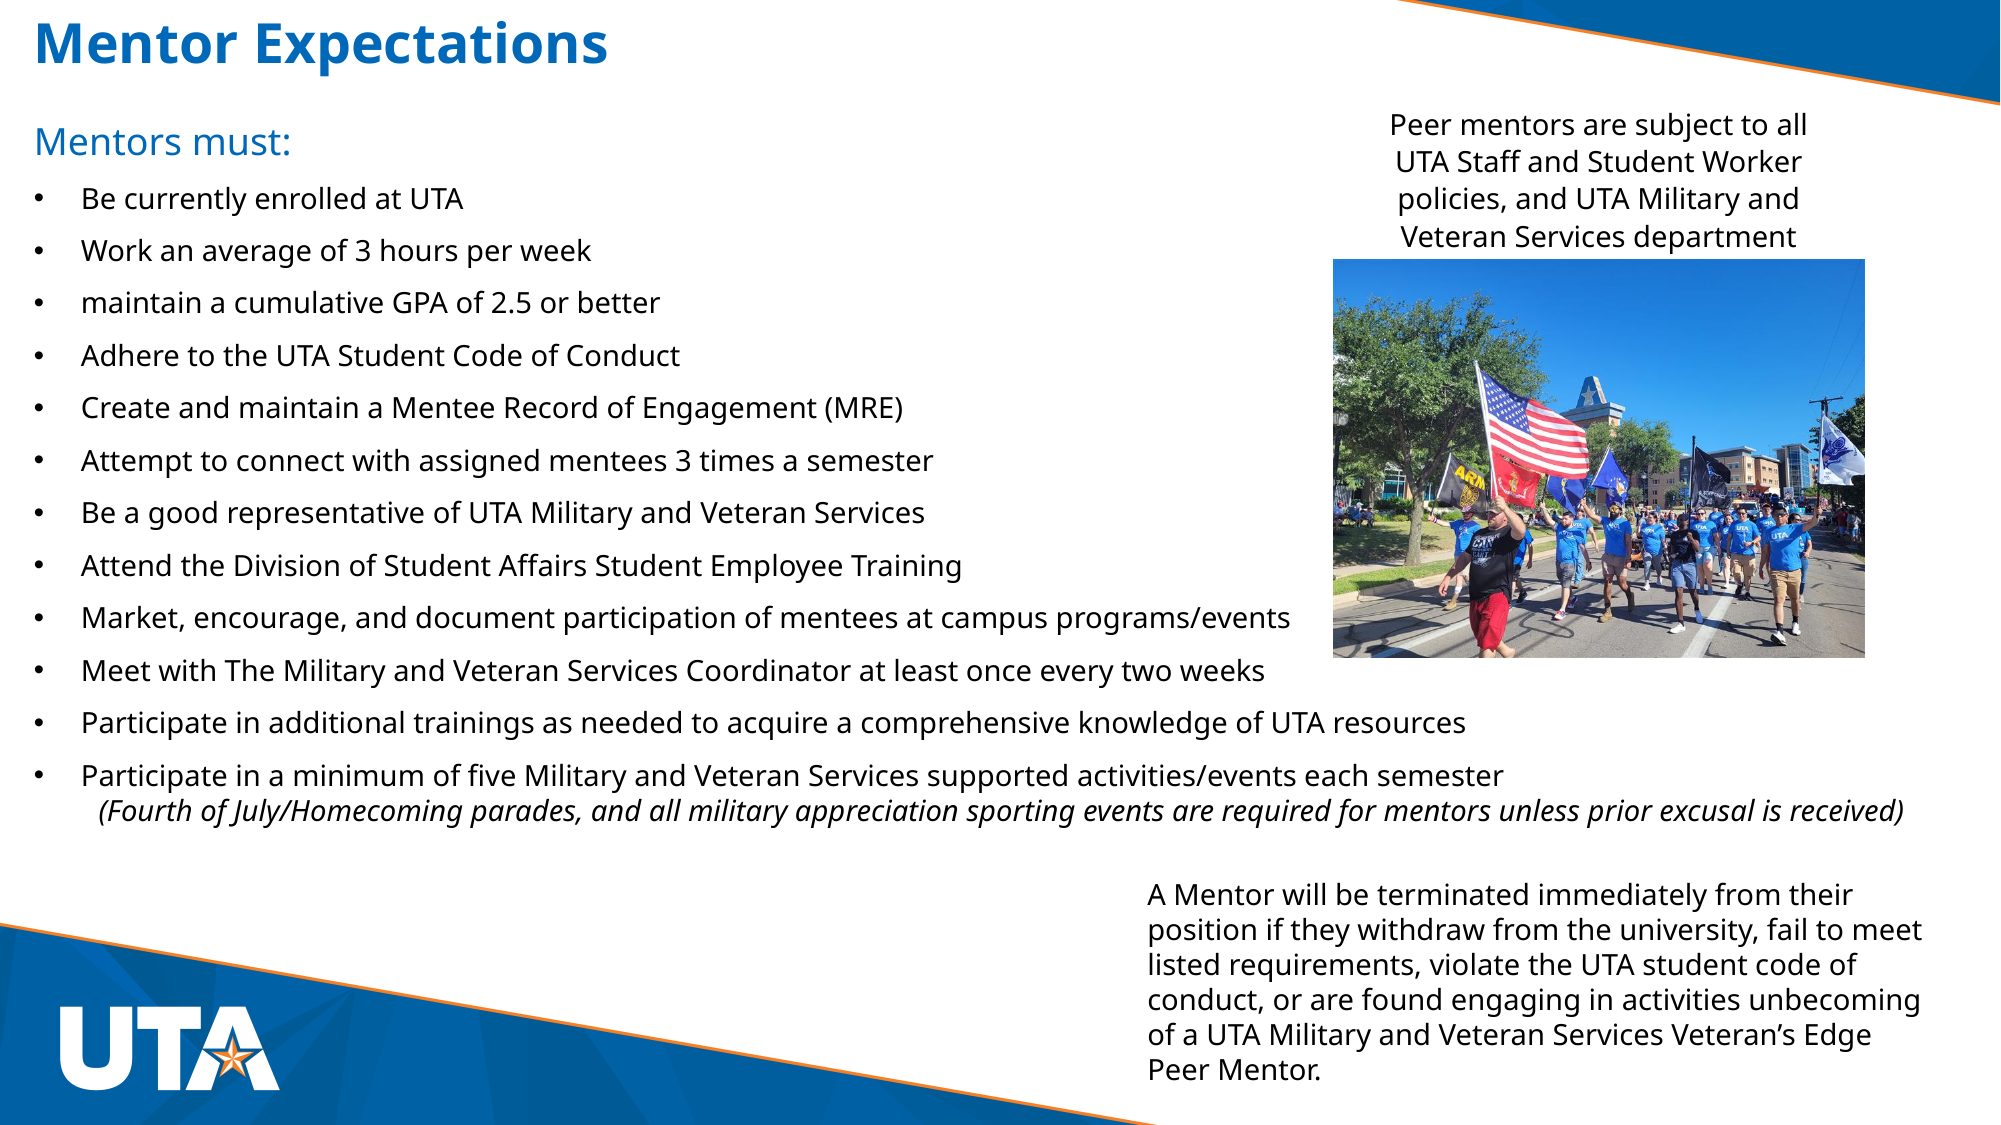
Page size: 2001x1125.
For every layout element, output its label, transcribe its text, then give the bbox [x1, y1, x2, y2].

text_box Peer mentors are subject to all UTA Staff and Student Worker policies, and UTA Military and Veteran Services department expectations. [1351, 96, 1847, 259]
text_box Mentor Expectations [19, 0, 1544, 82]
picture [0, 0, 2001, 1125]
text_box Mentors must: Be currently enrolled at UTA Work an average of 3 hours per week maintain a cumulative GPA of 2.5 or better Adhere to the UTA Student Code of Conduct Create and maintain a Mentee Record of Engagement (MRE) Attempt to connect with assigned mentees 3 times a semester Be a good representative of UTA Military and Veteran Services Attend the Division of Student Affairs Student Employee Training Market, encourage, and document participation of mentees at campus programs/events Meet with The Military and Veteran Services Coordinator at least once every two weeks Participate in additional trainings as needed to acquire a comprehensive knowledge of UTA resources Participate in a minimum of five Military and Veteran Services supported activities/events each semester (Fourth of July/Homecoming parades, and all military appreciation sporting events are required for mentors unless prior excusal is received) [19, 110, 1985, 835]
text_box A Mentor will be terminated immediately from their position if they withdraw from the university, fail to meet listed requirements, violate the UTA student code of conduct, or are found engaging in activities unbecoming of a UTA Military and Veteran Services Veteran’s Edge Peer Mentor. [1132, 869, 1956, 1094]
